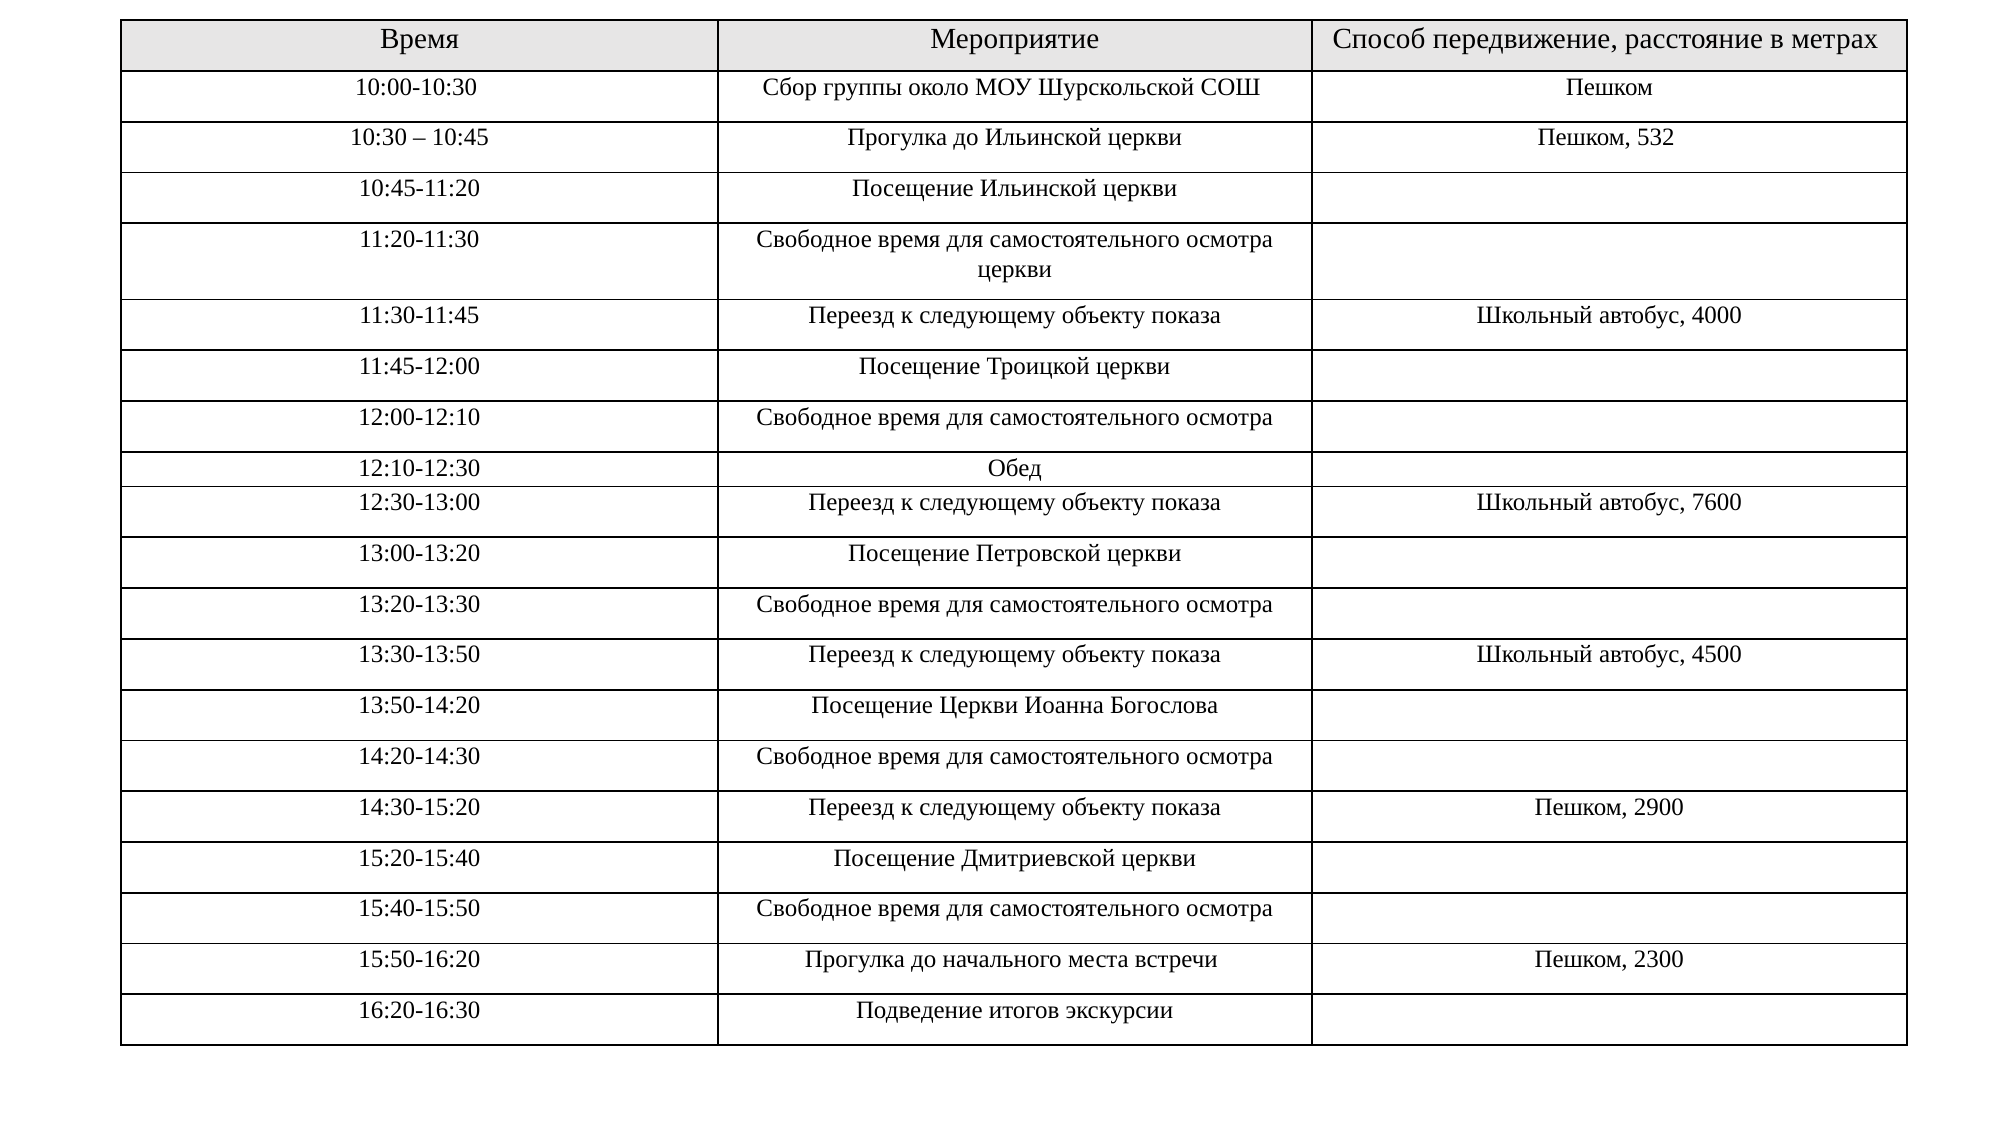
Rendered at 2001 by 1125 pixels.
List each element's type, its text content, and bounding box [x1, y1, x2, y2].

table_cell Посещение Церкви Иоанна Богослова [719, 691, 1311, 740]
table_cell Свободное время для самостоятельного осмотра [719, 589, 1311, 638]
table_cell 13:50-14:20 [122, 691, 717, 740]
table_cell Обед [719, 453, 1311, 486]
table_header Мероприятие [719, 21, 1311, 70]
table_cell 10:45-11:20 [122, 173, 717, 222]
table_header Способ передвижение, расстояние в метрах [1313, 21, 1906, 70]
table_cell 12:30-13:00 [122, 487, 717, 536]
table_cell 13:20-13:30 [122, 589, 717, 638]
table_cell Прогулка до начального места встречи [719, 944, 1311, 993]
table_cell Свободное время для самостоятельного осмотра [719, 741, 1311, 790]
table_cell Посещение Дмитриевской церкви [719, 843, 1311, 892]
table_cell [1313, 351, 1906, 400]
table_cell 12:10-12:30 [122, 453, 717, 486]
table_cell Свободное время для самостоятельного осмотра [719, 894, 1311, 943]
table_header Время [122, 21, 717, 70]
table_cell Пешком [1313, 72, 1906, 121]
table_cell Пешком, 2900 [1313, 792, 1906, 841]
table_cell Пешком, 532 [1313, 123, 1906, 172]
table_cell [1313, 589, 1906, 638]
table_cell Переезд к следующему объекту показа [719, 640, 1311, 689]
table_cell 14:20-14:30 [122, 741, 717, 790]
table_cell Прогулка до Ильинской церкви [719, 123, 1311, 172]
table_cell Посещение Ильинской церкви [719, 173, 1311, 222]
table_cell 10:30 – 10:45 [122, 123, 717, 172]
table_cell [1313, 894, 1906, 943]
table_cell [1313, 224, 1906, 299]
table_cell 11:30-11:45 [122, 300, 717, 349]
table_cell [1313, 538, 1906, 587]
table_cell [1313, 843, 1906, 892]
table_cell [1313, 173, 1906, 222]
table_cell [1313, 453, 1906, 486]
table_cell [1313, 691, 1906, 740]
table_cell 14:30-15:20 [122, 792, 717, 841]
table_cell 15:20-15:40 [122, 843, 717, 892]
table_cell Школьный автобус, 7600 [1313, 487, 1906, 536]
table_cell 16:20-16:30 [122, 995, 717, 1044]
table_cell Посещение Троицкой церкви [719, 351, 1311, 400]
table_cell 12:00-12:10 [122, 402, 717, 451]
table_cell Свободное время для самостоятельного осмотра [719, 402, 1311, 451]
table_cell 15:40-15:50 [122, 894, 717, 943]
table_cell 13:30-13:50 [122, 640, 717, 689]
table_cell Подведение итогов экскурсии [719, 995, 1311, 1044]
table_cell 11:20-11:30 [122, 224, 717, 299]
table_cell Переезд к следующему объекту показа [719, 792, 1311, 841]
table_cell [1313, 741, 1906, 790]
table_cell Школьный автобус, 4500 [1313, 640, 1906, 689]
table_cell Посещение Петровской церкви [719, 538, 1311, 587]
table_cell 11:45-12:00 [122, 351, 717, 400]
table_cell Переезд к следующему объекту показа [719, 487, 1311, 536]
table_cell [1313, 402, 1906, 451]
table_cell Переезд к следующему объекту показа [719, 300, 1311, 349]
table_cell 15:50-16:20 [122, 944, 717, 993]
table_cell Свободное время для самостоятельного осмотра церкви [719, 224, 1311, 299]
table_cell [1313, 995, 1906, 1044]
table_cell 13:00-13:20 [122, 538, 717, 587]
table_cell 10:00-10:30 [122, 72, 717, 121]
table_cell Пешком, 2300 [1313, 944, 1906, 993]
table_cell Школьный автобус, 4000 [1313, 300, 1906, 349]
table_cell Сбор группы около МОУ Шурскольской СОШ [719, 72, 1311, 121]
